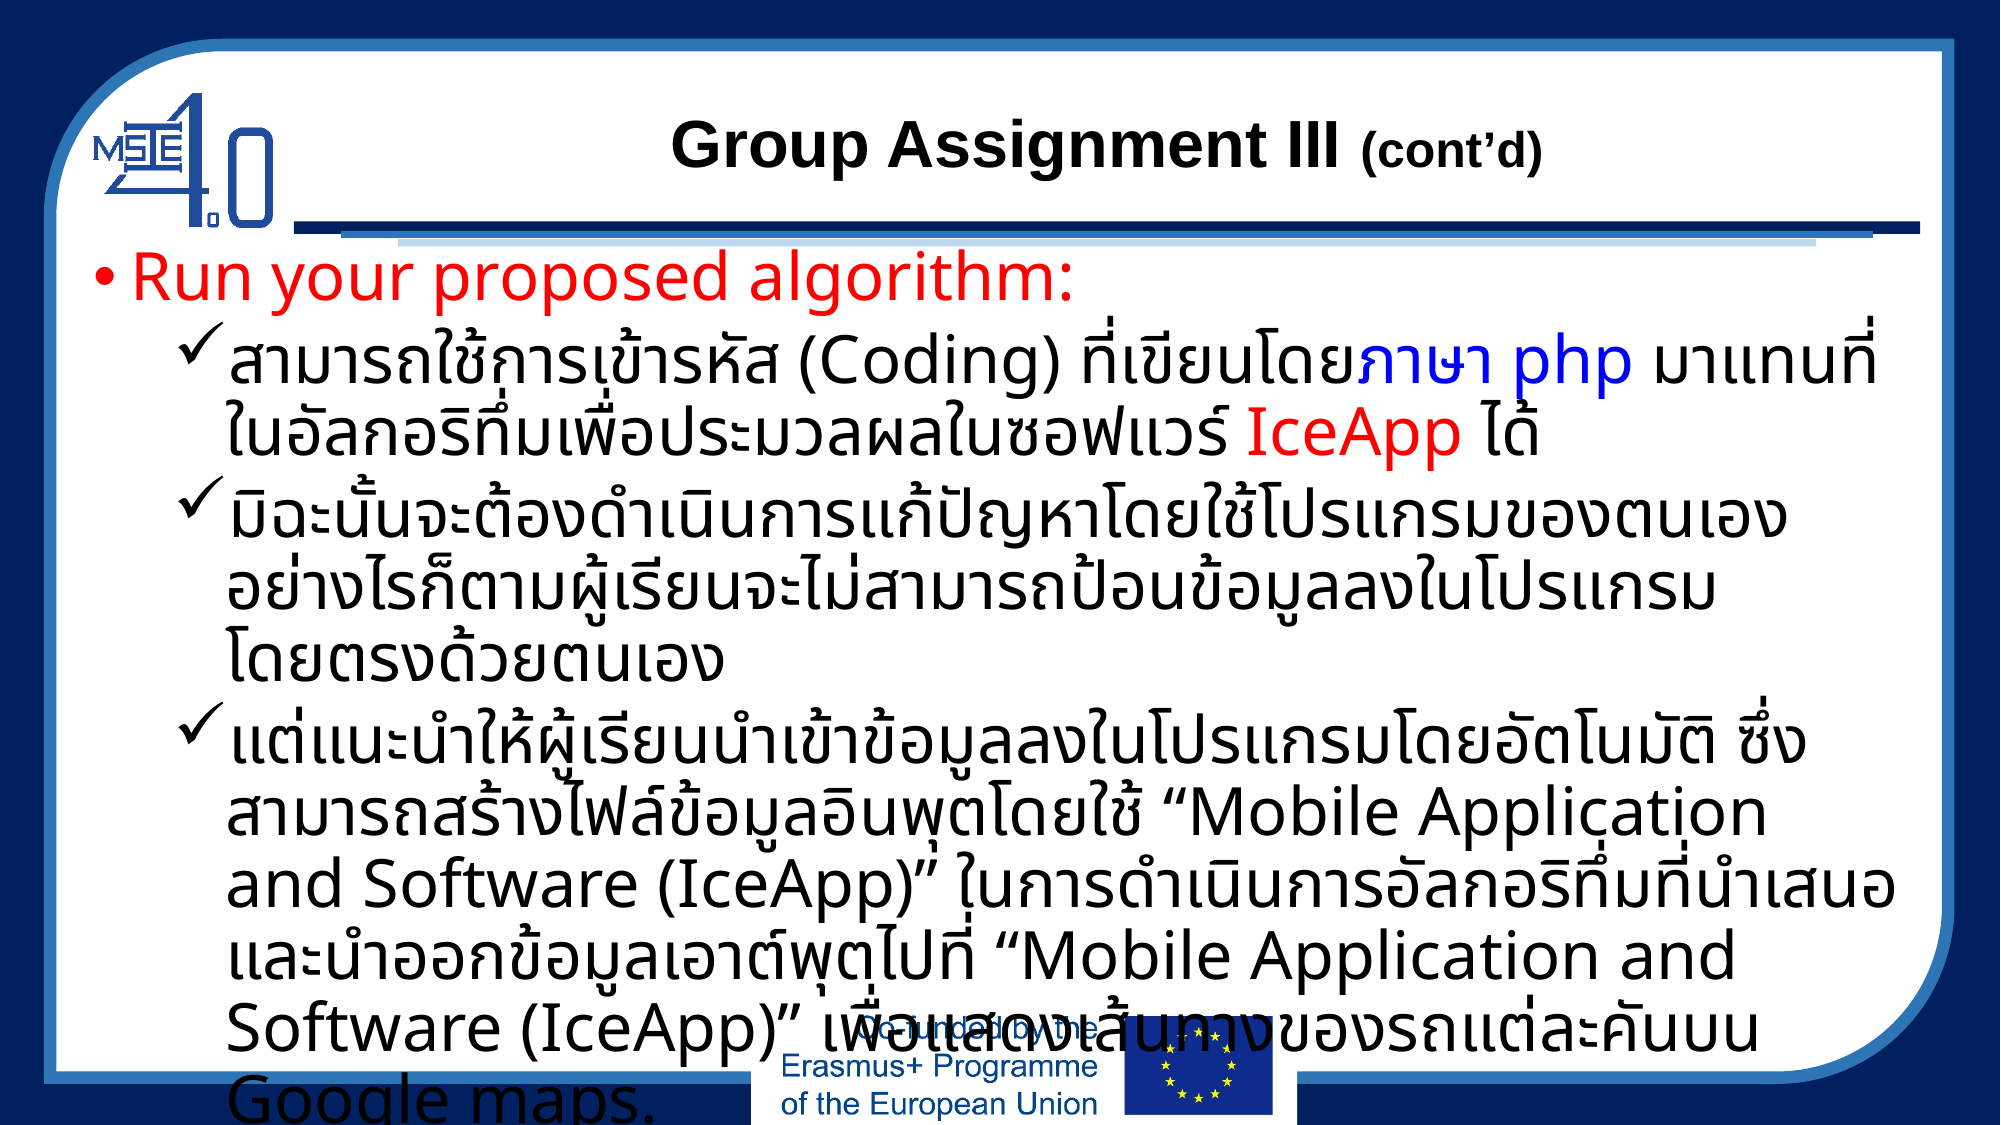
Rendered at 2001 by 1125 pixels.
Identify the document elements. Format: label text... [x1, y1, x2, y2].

list Run your proposed algorithm: สามารถใช้การเข้ารหัส (Coding) ที่เขียนโดยภาษา php มาแทนที่ในอัลกอริทึ่มเพื่อประมวลผลในซอฟแวร์ IceApp ได้ มิฉะนั้นจะต้องดำเนินการแก้ปัญหาโดยใช้โปรแกรมของตนเอง อย่างไรก็ตามผู้เรียนจะไม่สามารถป้อนข้อมูลลงในโปรแกรมโดยตรงด้วยตนเอง แต่แนะนำให้ผู้เรียนนำเข้าข้อมูลลงในโปรแกรมโดยอัตโนมัติ ซึ่งสามารถสร้างไฟล์ข้อมูลอินพุตโดยใช้ “Mobile Application and Software (IceApp)” ในการดำเนินการอัลกอริทึ่มที่นำเสนอและนำออกข้อมูลเอาต์พุตไปที่ “Mobile Application and Software (IceApp)” เพื่อแสดงเส้นทางของรถแต่ละคันบน Google maps. Discuss the results obtained [78, 235, 1921, 1040]
picture [751, 1040, 1298, 1125]
title Group Assignment III (cont’d) [294, 73, 1921, 220]
